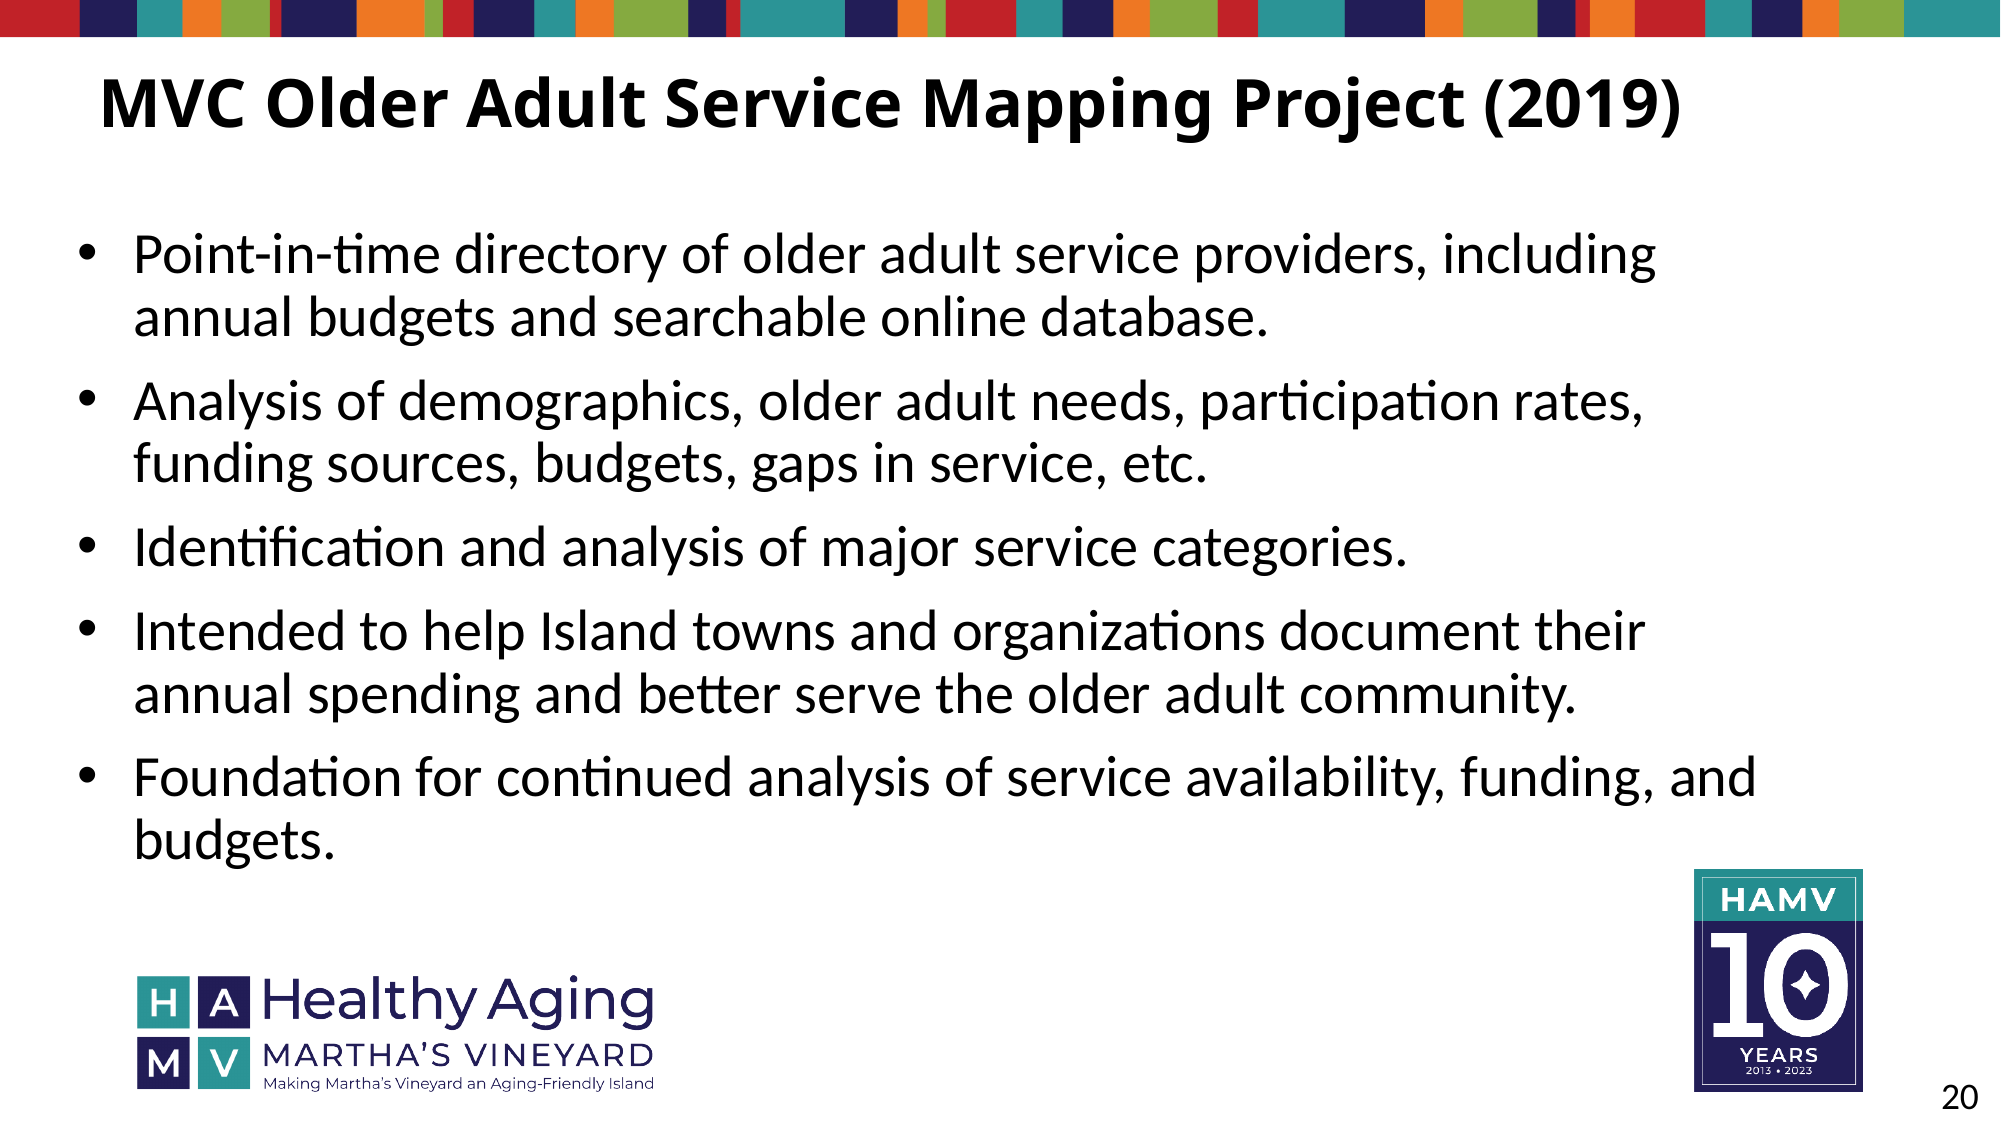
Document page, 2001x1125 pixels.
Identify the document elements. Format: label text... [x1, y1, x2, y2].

picture [0, 0, 2001, 282]
text_box 20 [1926, 1064, 2000, 1125]
picture [1694, 869, 1863, 1092]
text_box Point-in-time directory of older adult service providers, including annual budgets and searchable online database. Analysis of demographics, older adult needs, participation rates, funding sources, budgets, gaps in service, etc. Identification and analysis of major service categories. Intended to help Island towns and organizations document their annual spending and better serve the older adult community. Foundation for continued analysis of service availability, funding, and budgets. [62, 215, 1814, 1089]
title MVC Older Adult Service Mapping Project (2019) [83, 57, 1941, 150]
